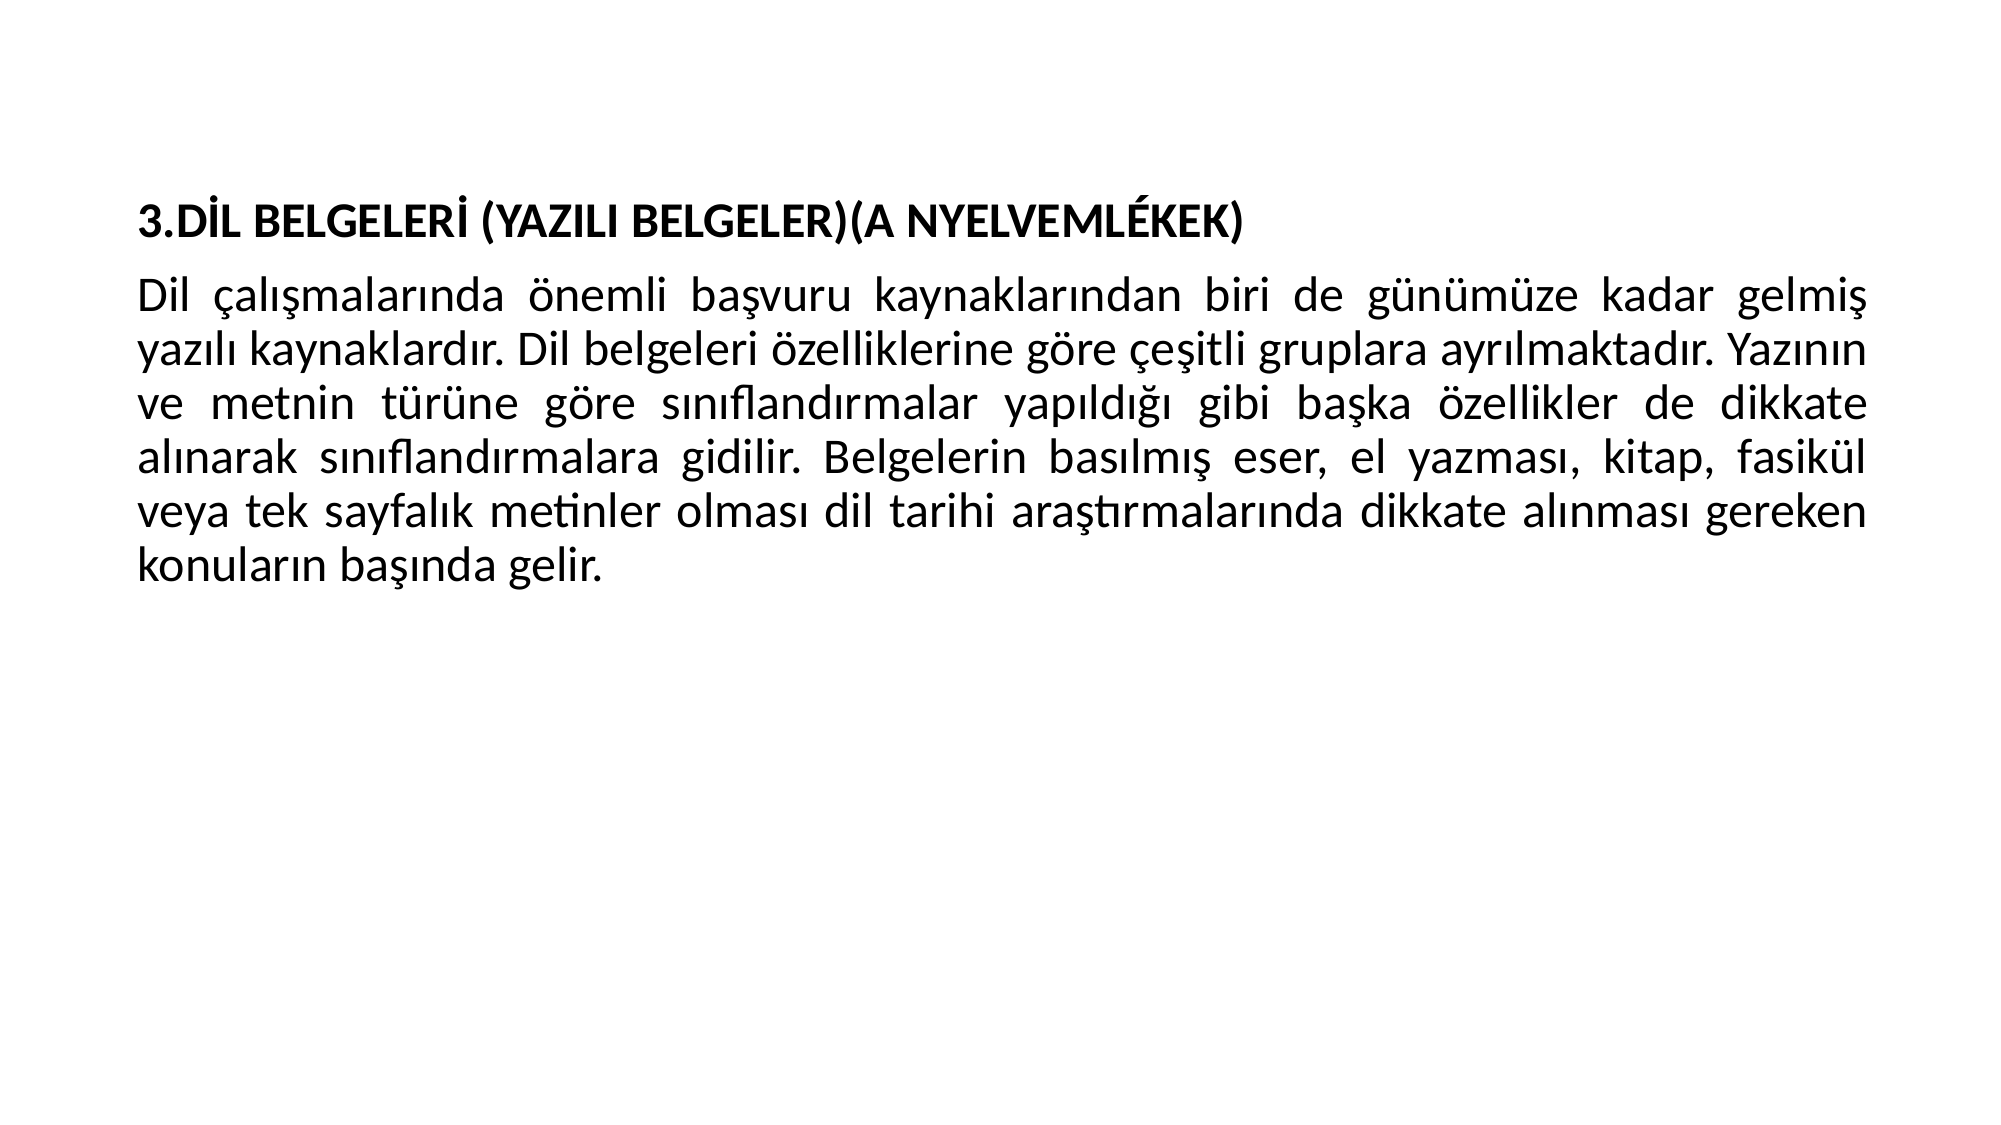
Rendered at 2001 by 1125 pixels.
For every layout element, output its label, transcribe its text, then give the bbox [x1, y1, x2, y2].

subtitle 3.DİL BELGELERİ (YAZILI BELGELER)(A NYELVEMLÉKEK) Dil çalışmalarında önemli başvuru kaynaklarından biri de günümüze kadar gelmiş yazılı kaynaklardır. Dil belgeleri özelliklerine göre çeşitli gruplara ayrılmaktadır. Yazının ve metnin türüne göre sınıflandırmalar yapıldığı gibi başka özellikler de dikkate alınarak sınıflandırmalara gidilir. Belgelerin basılmış eser, el yazması, kitap, fasikül veya tek sayfalık metinler olması dil tarihi araştırmalarında dikkate alınması gereken konuların başında gelir. [122, 186, 1885, 985]
